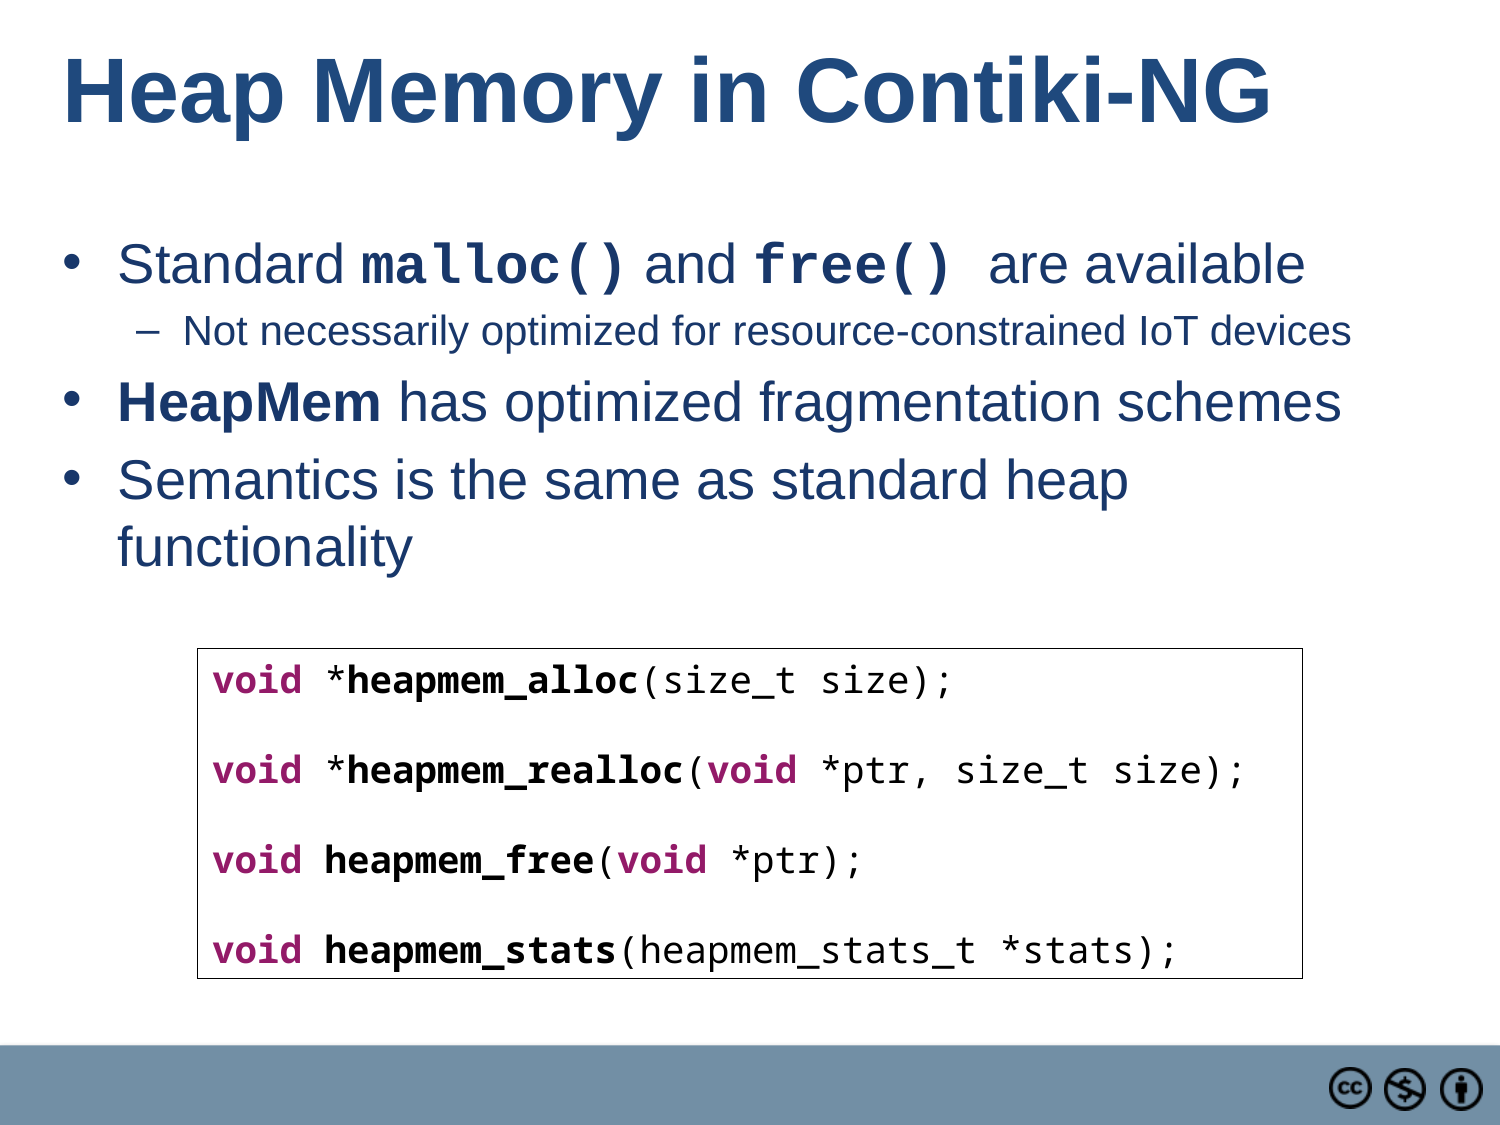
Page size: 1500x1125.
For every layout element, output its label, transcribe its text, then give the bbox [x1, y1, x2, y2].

picture [1440, 1068, 1483, 1111]
text_box Standard malloc() and free() are available Not necessarily optimized for resource-constrained IoT devices HeapMem has optimized fragmentation schemes Semantics is the same as standard heap functionality [47, 220, 1455, 589]
picture [1384, 1068, 1426, 1111]
title Heap Memory in Contiki-NG [47, 22, 1455, 161]
text_box void *heapmem_alloc(size_t size); void *heapmem_realloc(void *ptr, size_t size); void heapmem_free(void *ptr); void heapmem_stats(heapmem_stats_t *stats); [197, 648, 1303, 979]
picture [1329, 1067, 1372, 1109]
